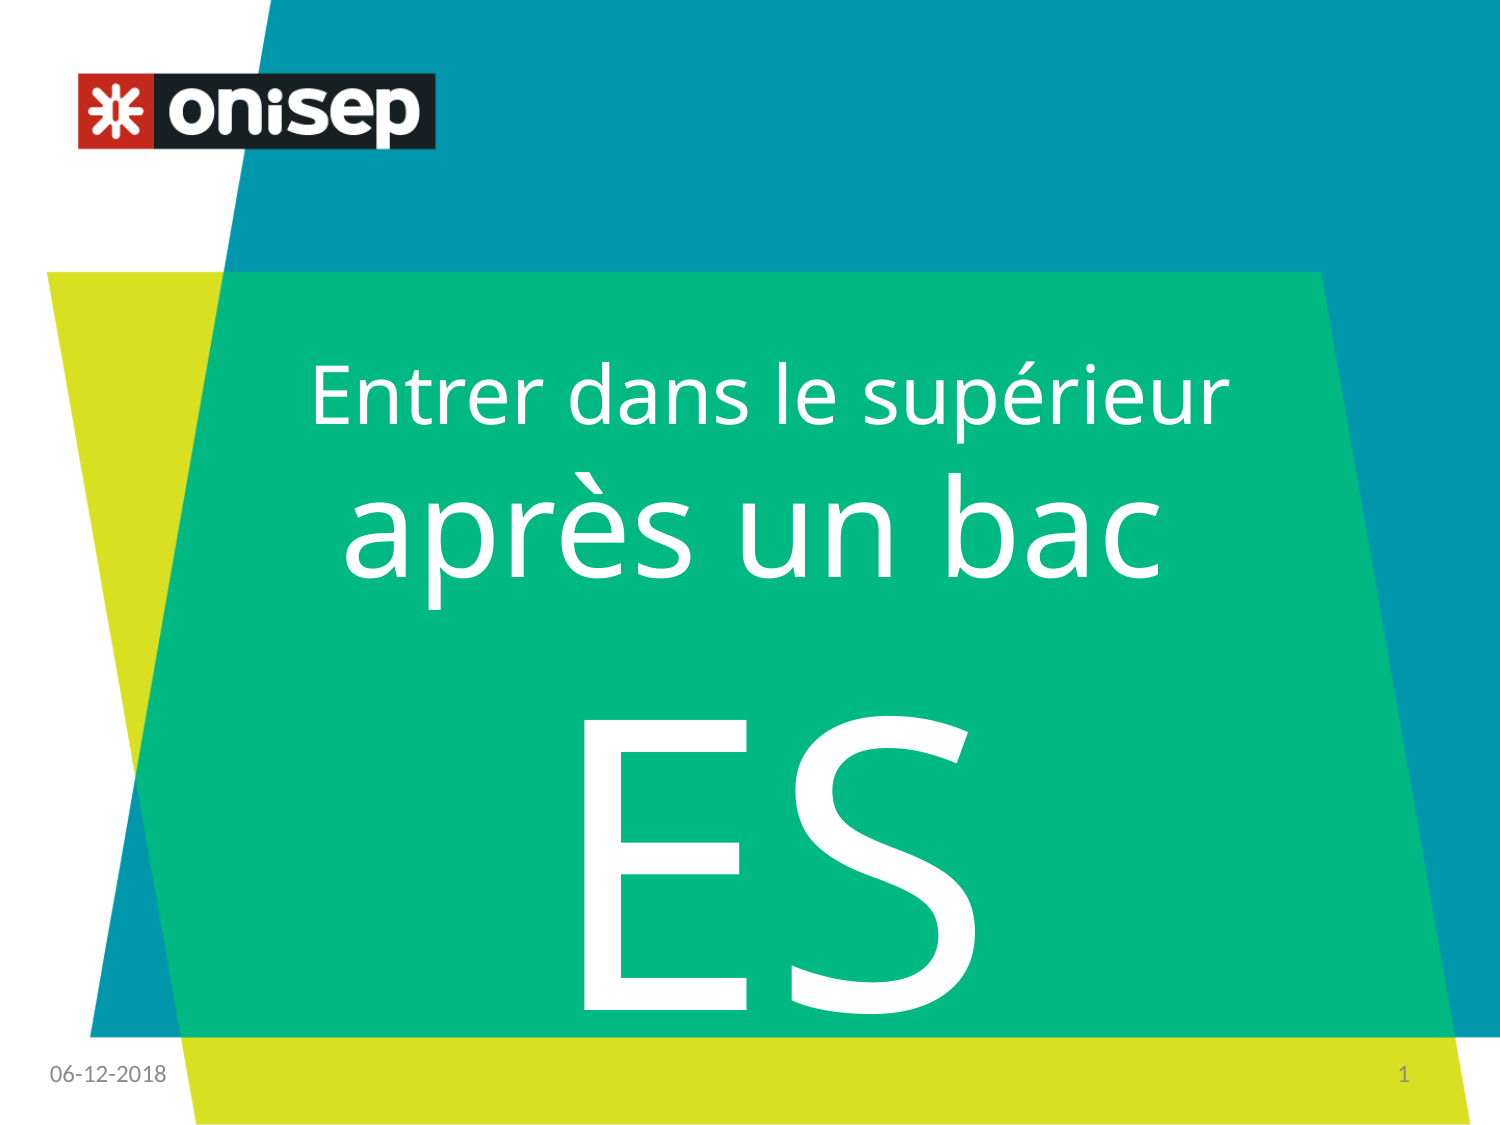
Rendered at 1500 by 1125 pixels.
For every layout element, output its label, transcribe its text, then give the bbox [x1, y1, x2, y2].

picture [0, 0, 1500, 1125]
slide_number 1 [1074, 1042, 1425, 1103]
title Entrer dans le supérieur après un bac ES [243, 332, 1297, 1103]
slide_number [34, 1042, 385, 1103]
